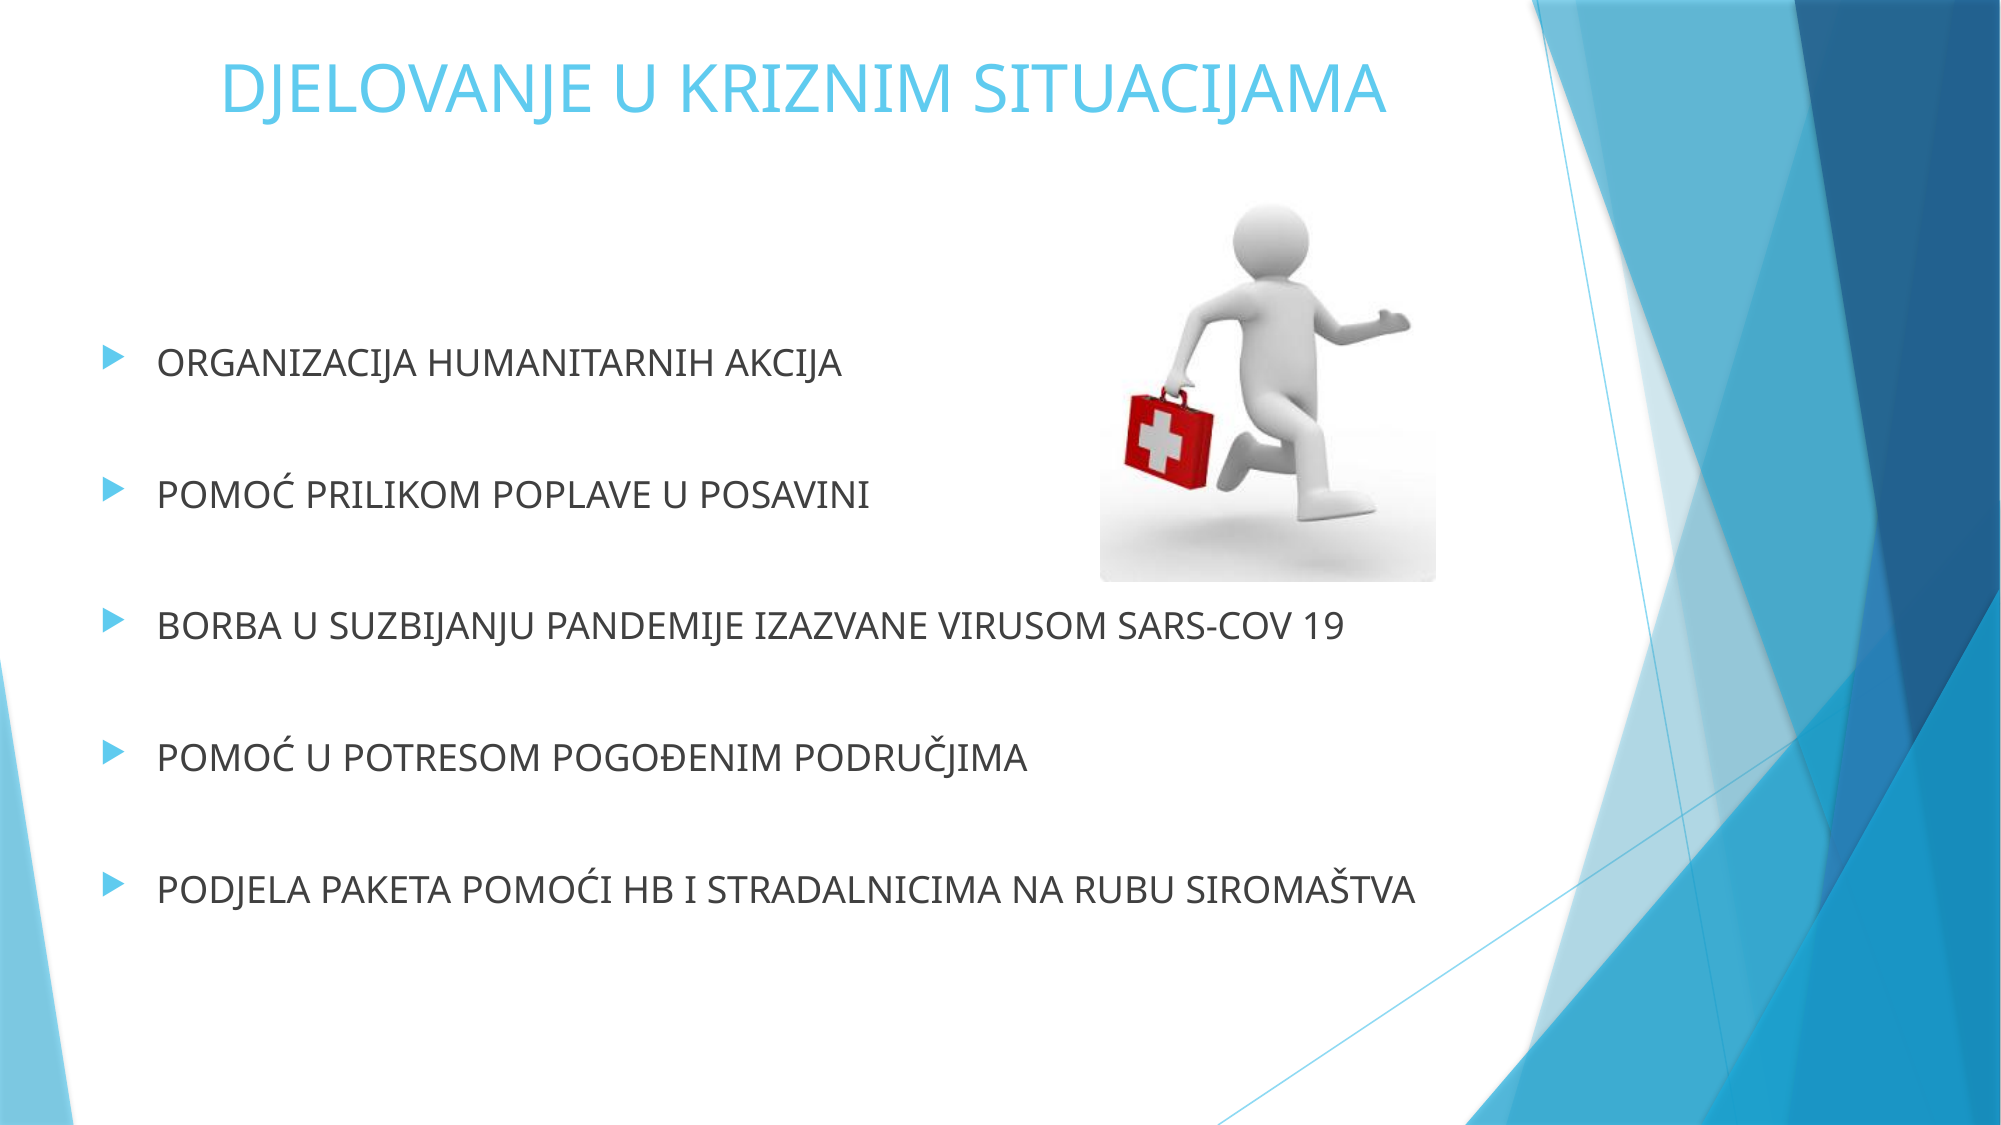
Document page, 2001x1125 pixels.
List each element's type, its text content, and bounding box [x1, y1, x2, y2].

picture [1099, 133, 1437, 583]
list ORGANIZACIJA HUMANITARNIH AKCIJA POMOĆ PRILIKOM POPLAVE U POSAVINI BORBA U SUZBIJANJU PANDEMIJE IZAZVANE VIRUSOM SARS-COV 19 POMOĆ U POTRESOM POGOĐENIM PODRUČJIMA PODJELA PAKETA POMOĆI HB I STRADALNICIMA NA RUBU SIROMAŠTVA [85, 331, 1496, 1062]
title DJELOVANJE U KRIZNIM SITUACIJAMA [98, 38, 1510, 135]
